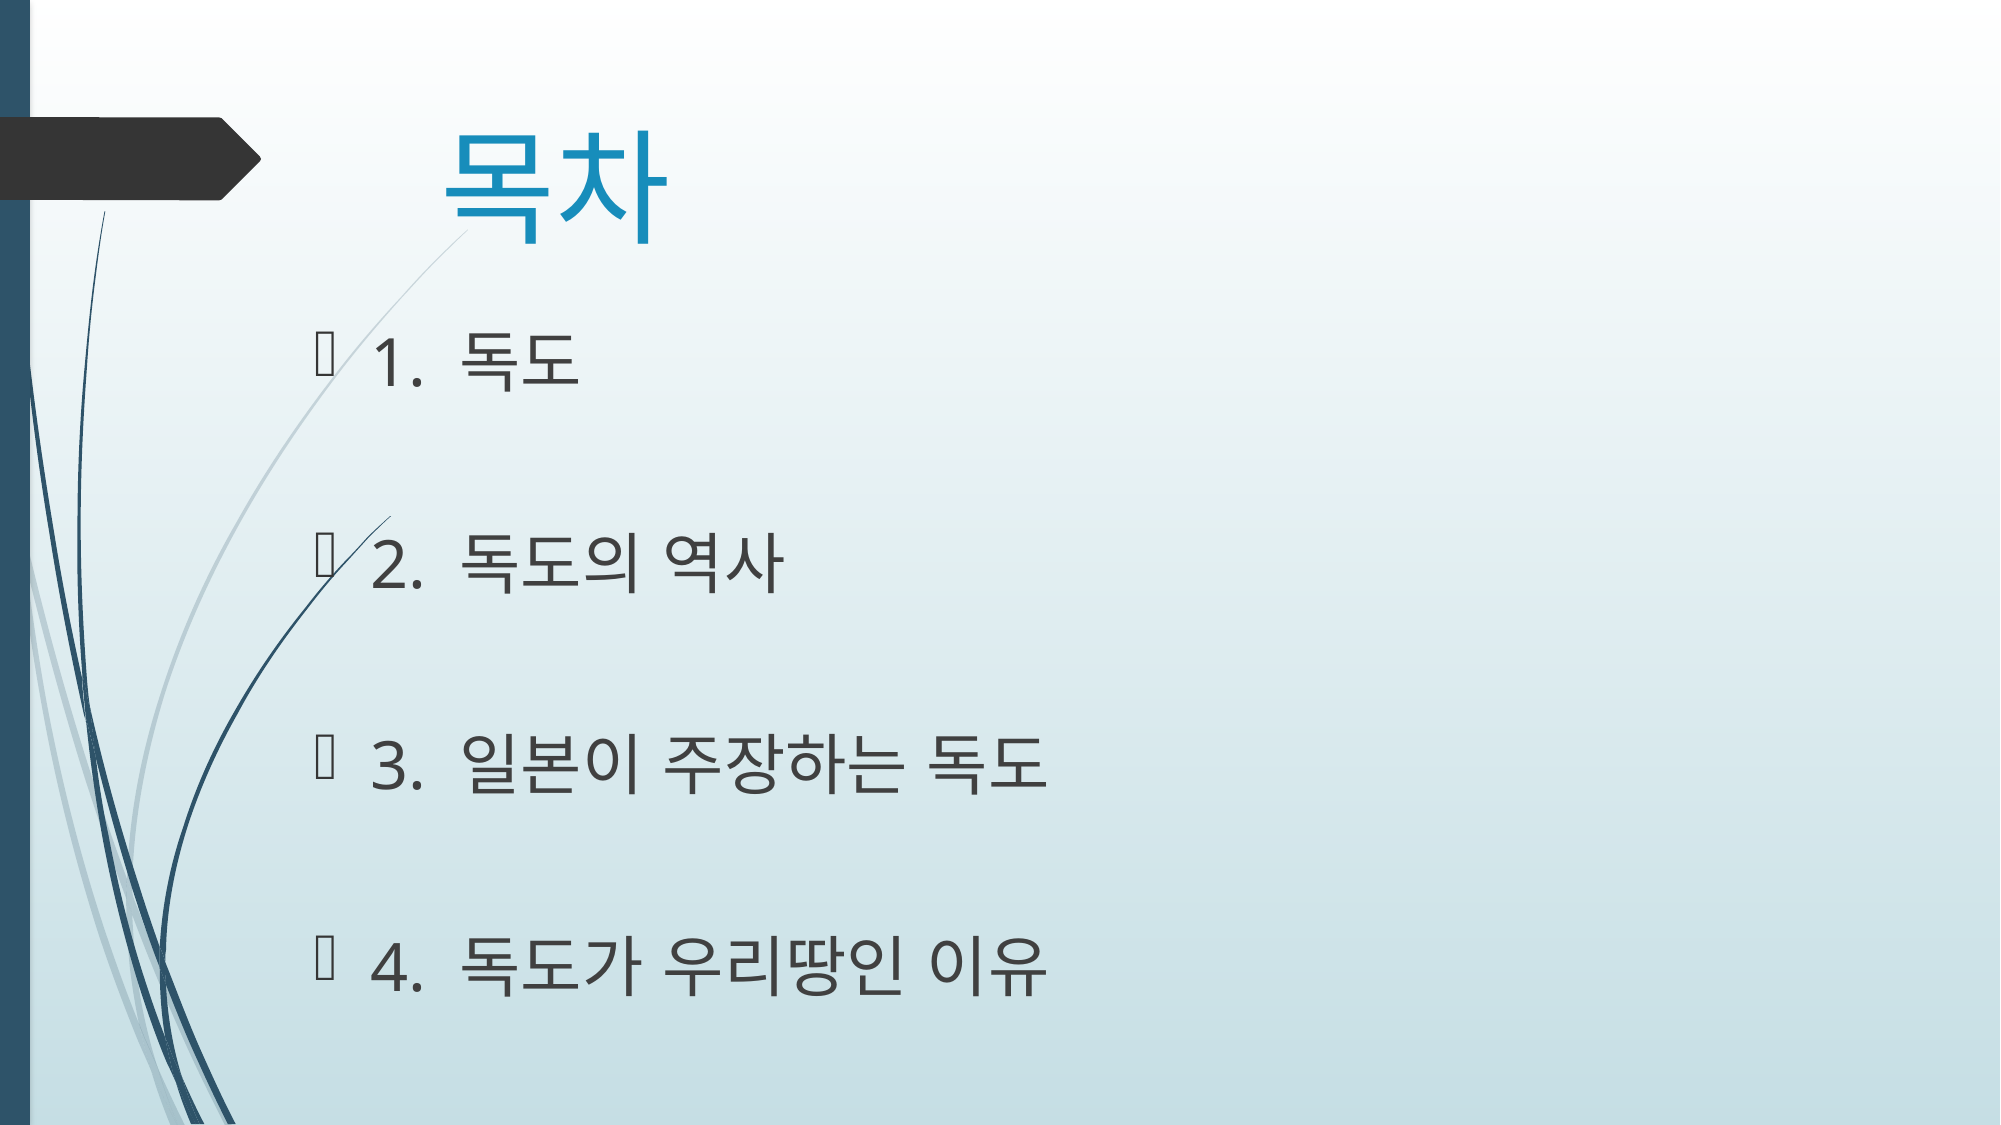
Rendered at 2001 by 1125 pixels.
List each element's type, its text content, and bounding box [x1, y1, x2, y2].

title 목차 [425, 102, 1888, 313]
list 1. 독도 2. 독도의 역사 3. 일본이 주장하는 독도 4. 독도가 우리땅인 이유 [298, 312, 1762, 933]
